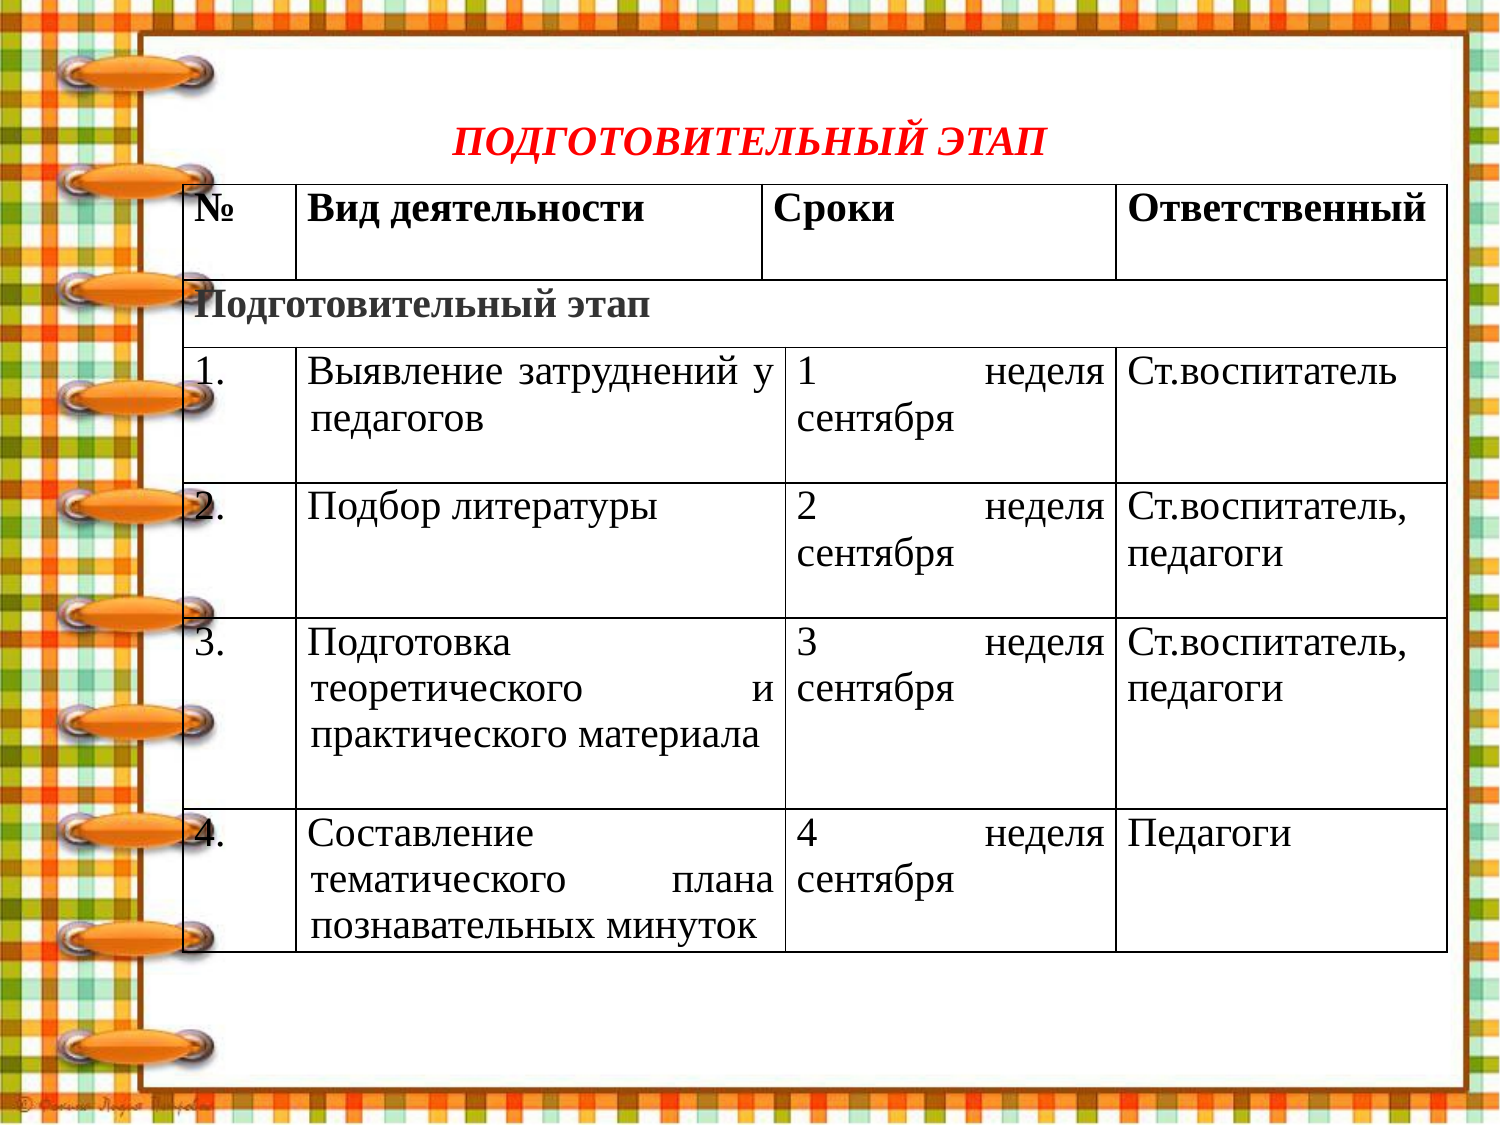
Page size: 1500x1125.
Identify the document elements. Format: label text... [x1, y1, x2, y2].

table_cell Ст.воспитатель, педагоги [1117, 619, 1446, 808]
table_cell 2. [184, 484, 295, 617]
table_cell 3. [184, 619, 295, 808]
title ПОДГОТОВИТЕЛЬНЫЙ ЭТАП [75, 45, 1425, 233]
table_cell Выявление затруднений у педагогов [297, 348, 785, 482]
table_cell 4. [184, 810, 295, 951]
picture [0, 0, 1500, 1125]
table_cell 1. [184, 348, 295, 482]
table_header Сроки [763, 185, 1115, 279]
table_cell 4 неделя сентября [786, 810, 1115, 951]
table_cell 2 неделя сентября [786, 484, 1115, 617]
table_cell Ст.воспитатель, педагоги [1117, 484, 1446, 617]
table_cell Подготовительный этап [184, 281, 1446, 347]
table_header Ответственный [1117, 185, 1446, 279]
table_cell Подготовка теоретического и практического материала [297, 619, 785, 808]
table_cell Составление тематического плана познавательных минуток [297, 810, 785, 951]
table_cell 3 неделя сентября [786, 619, 1115, 808]
table_cell Ст.воспитатель [1117, 348, 1446, 482]
table_cell 1 неделя сентября [786, 348, 1115, 482]
table_cell Подбор литературы [297, 484, 785, 617]
table_header № [184, 185, 295, 279]
table_cell Педагоги [1117, 810, 1446, 951]
table_header Вид деятельности [297, 185, 761, 279]
